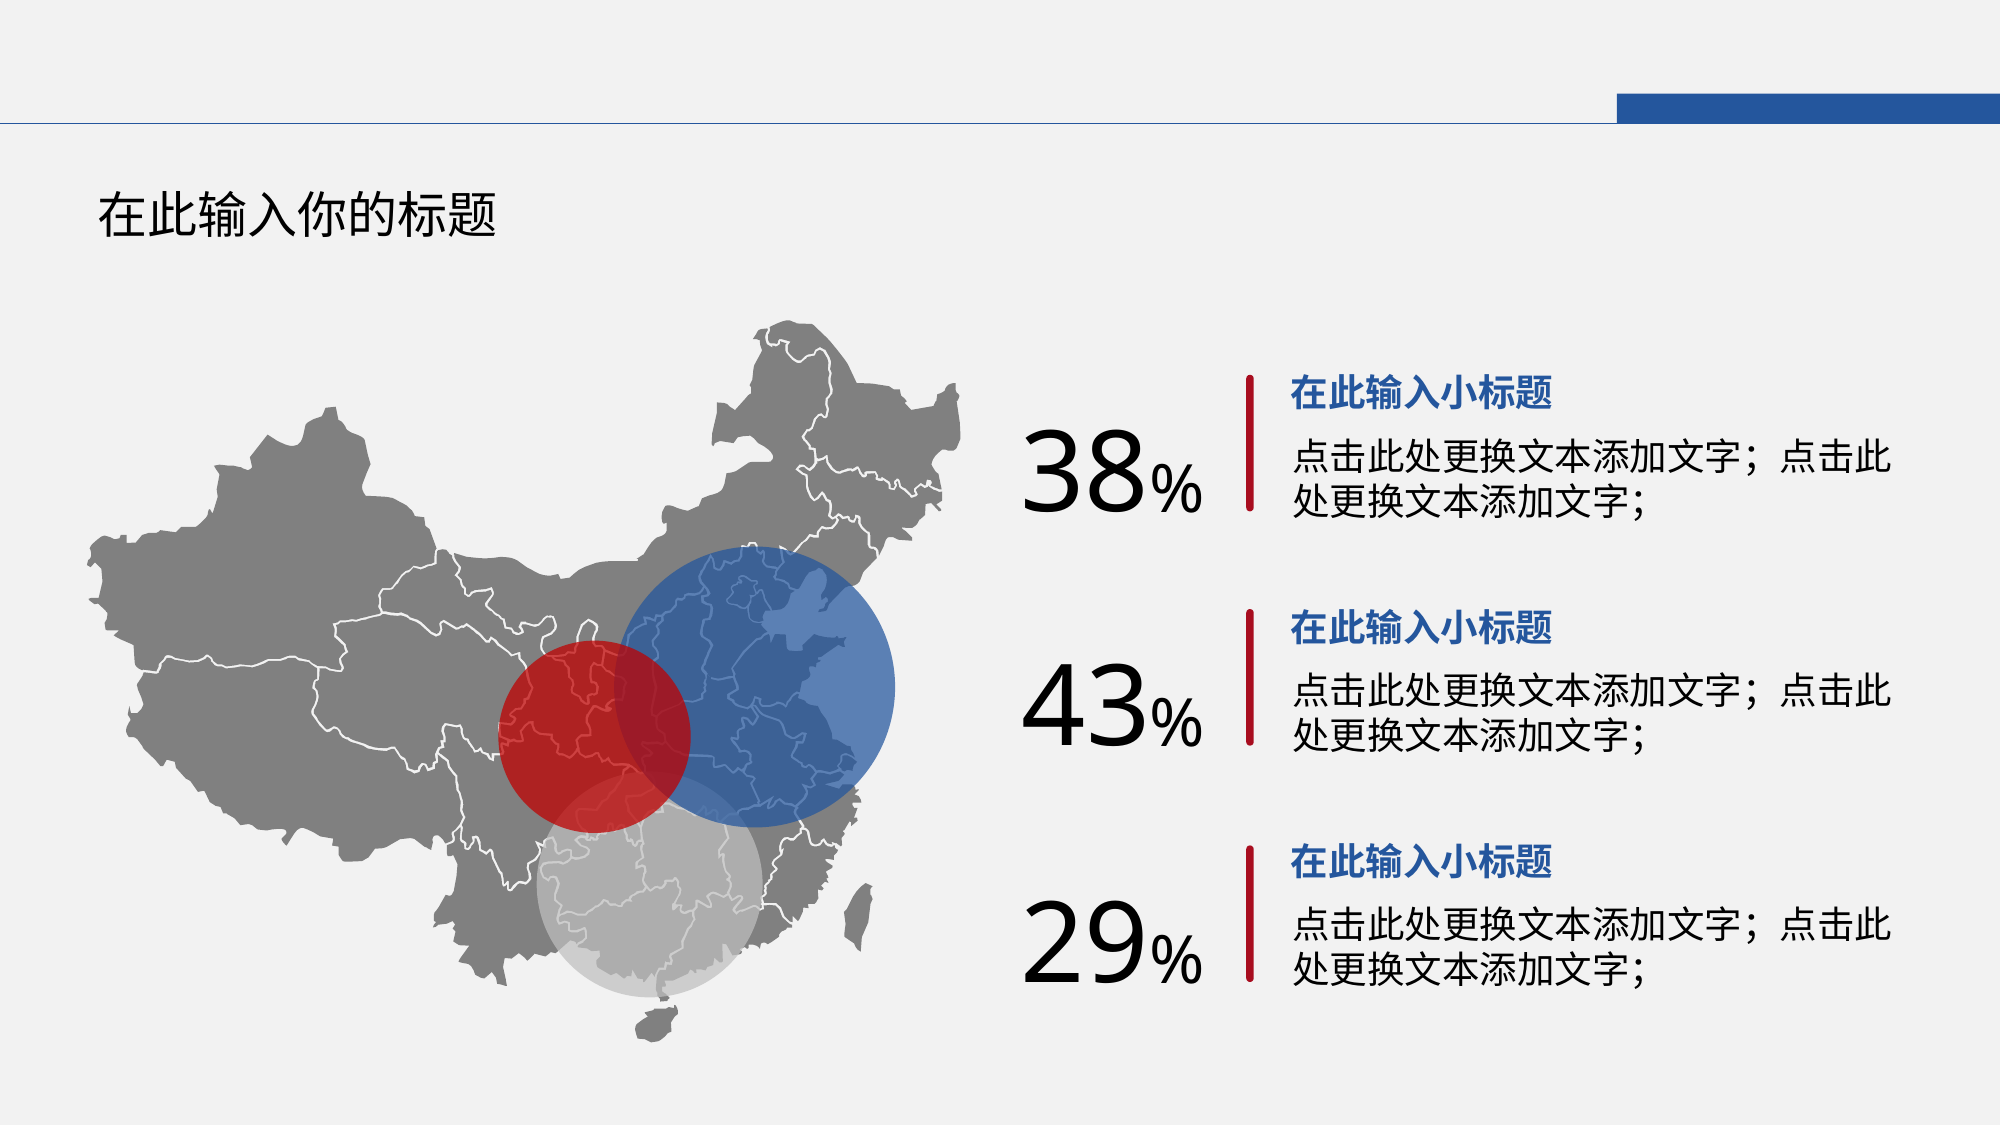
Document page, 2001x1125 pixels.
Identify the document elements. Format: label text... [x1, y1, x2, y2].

text_box [1246, 609, 1254, 746]
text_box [1275, 830, 1935, 1001]
text_box 在此输入你的标题 [83, 176, 513, 251]
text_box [86, 320, 961, 1043]
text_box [1007, 625, 1223, 778]
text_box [1275, 596, 1935, 766]
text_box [1007, 391, 1223, 544]
text_box [1246, 374, 1254, 512]
text_box [1246, 845, 1254, 983]
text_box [1007, 862, 1223, 1014]
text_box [1275, 362, 1935, 532]
